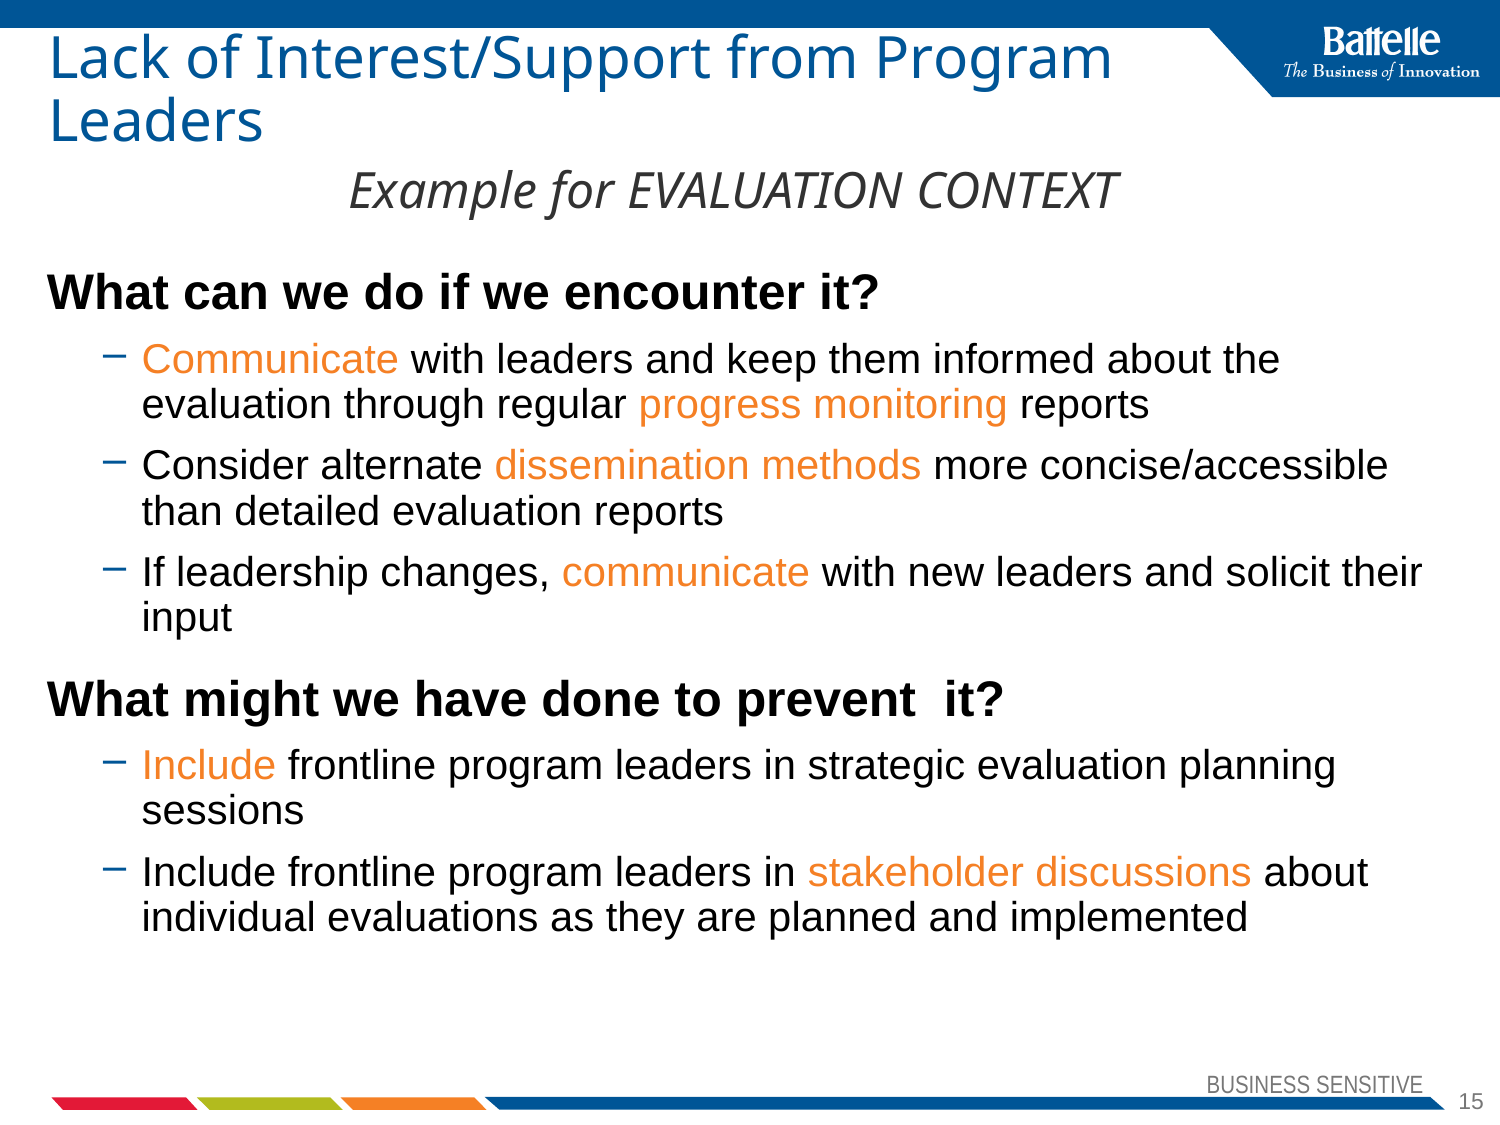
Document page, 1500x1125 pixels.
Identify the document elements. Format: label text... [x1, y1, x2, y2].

title Lack of Interest/Support from Program Leaders Example for Evaluation Context [47, 27, 1272, 224]
picture [1284, 26, 1480, 81]
list What can we do if we encounter it? Communicate with leaders and keep them informed about the evaluation through regular progress monitoring reports Consider alternate dissemination methods more concise/accessible than detailed evaluation reports If leadership changes, communicate with new leaders and solicit their input What might we have done to prevent it? Include frontline program leaders in strategic evaluation planning sessions Include frontline program leaders in stakeholder discussions about individual evaluations as they are planned and implemented [46, 266, 1447, 1061]
